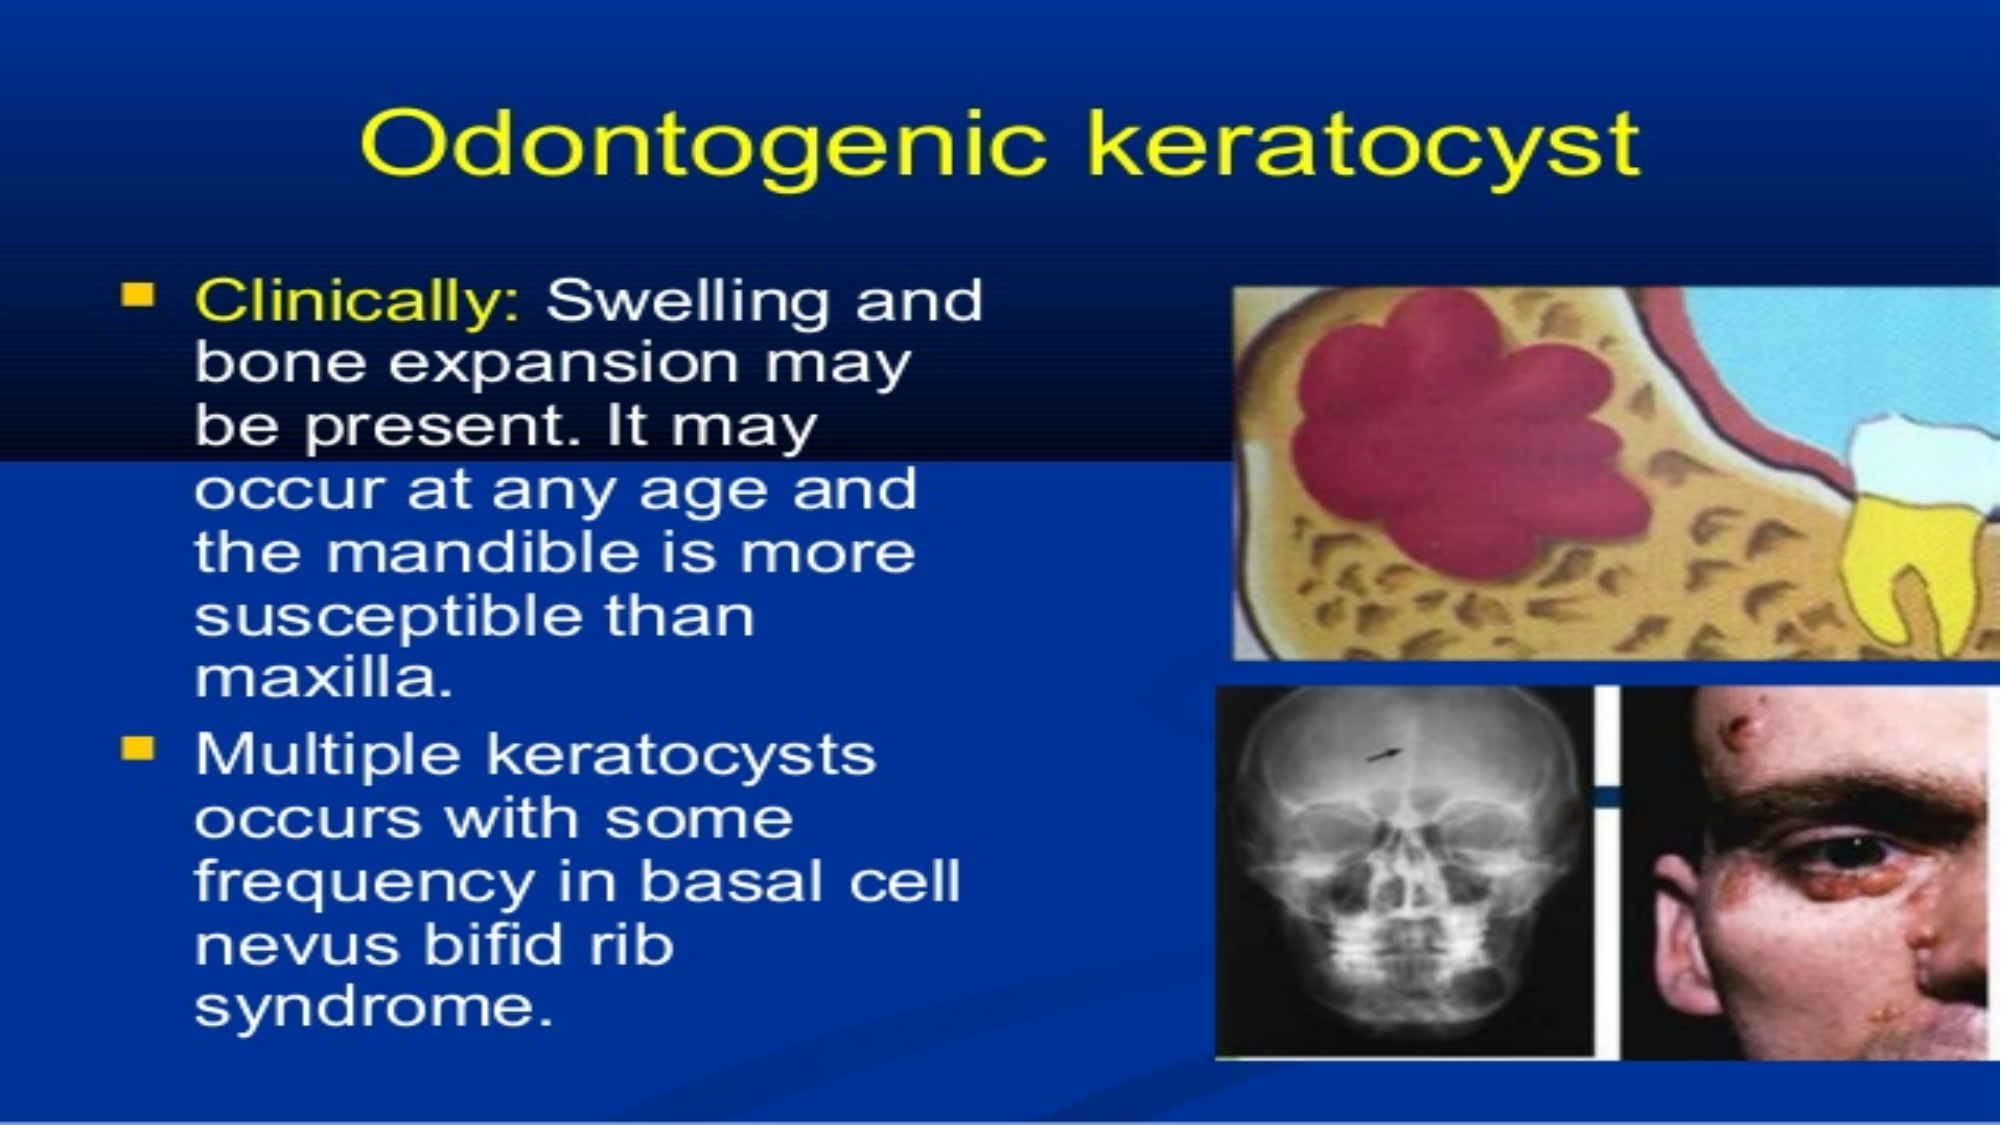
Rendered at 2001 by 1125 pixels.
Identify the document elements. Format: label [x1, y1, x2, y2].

list [0, 0, 2000, 1125]
